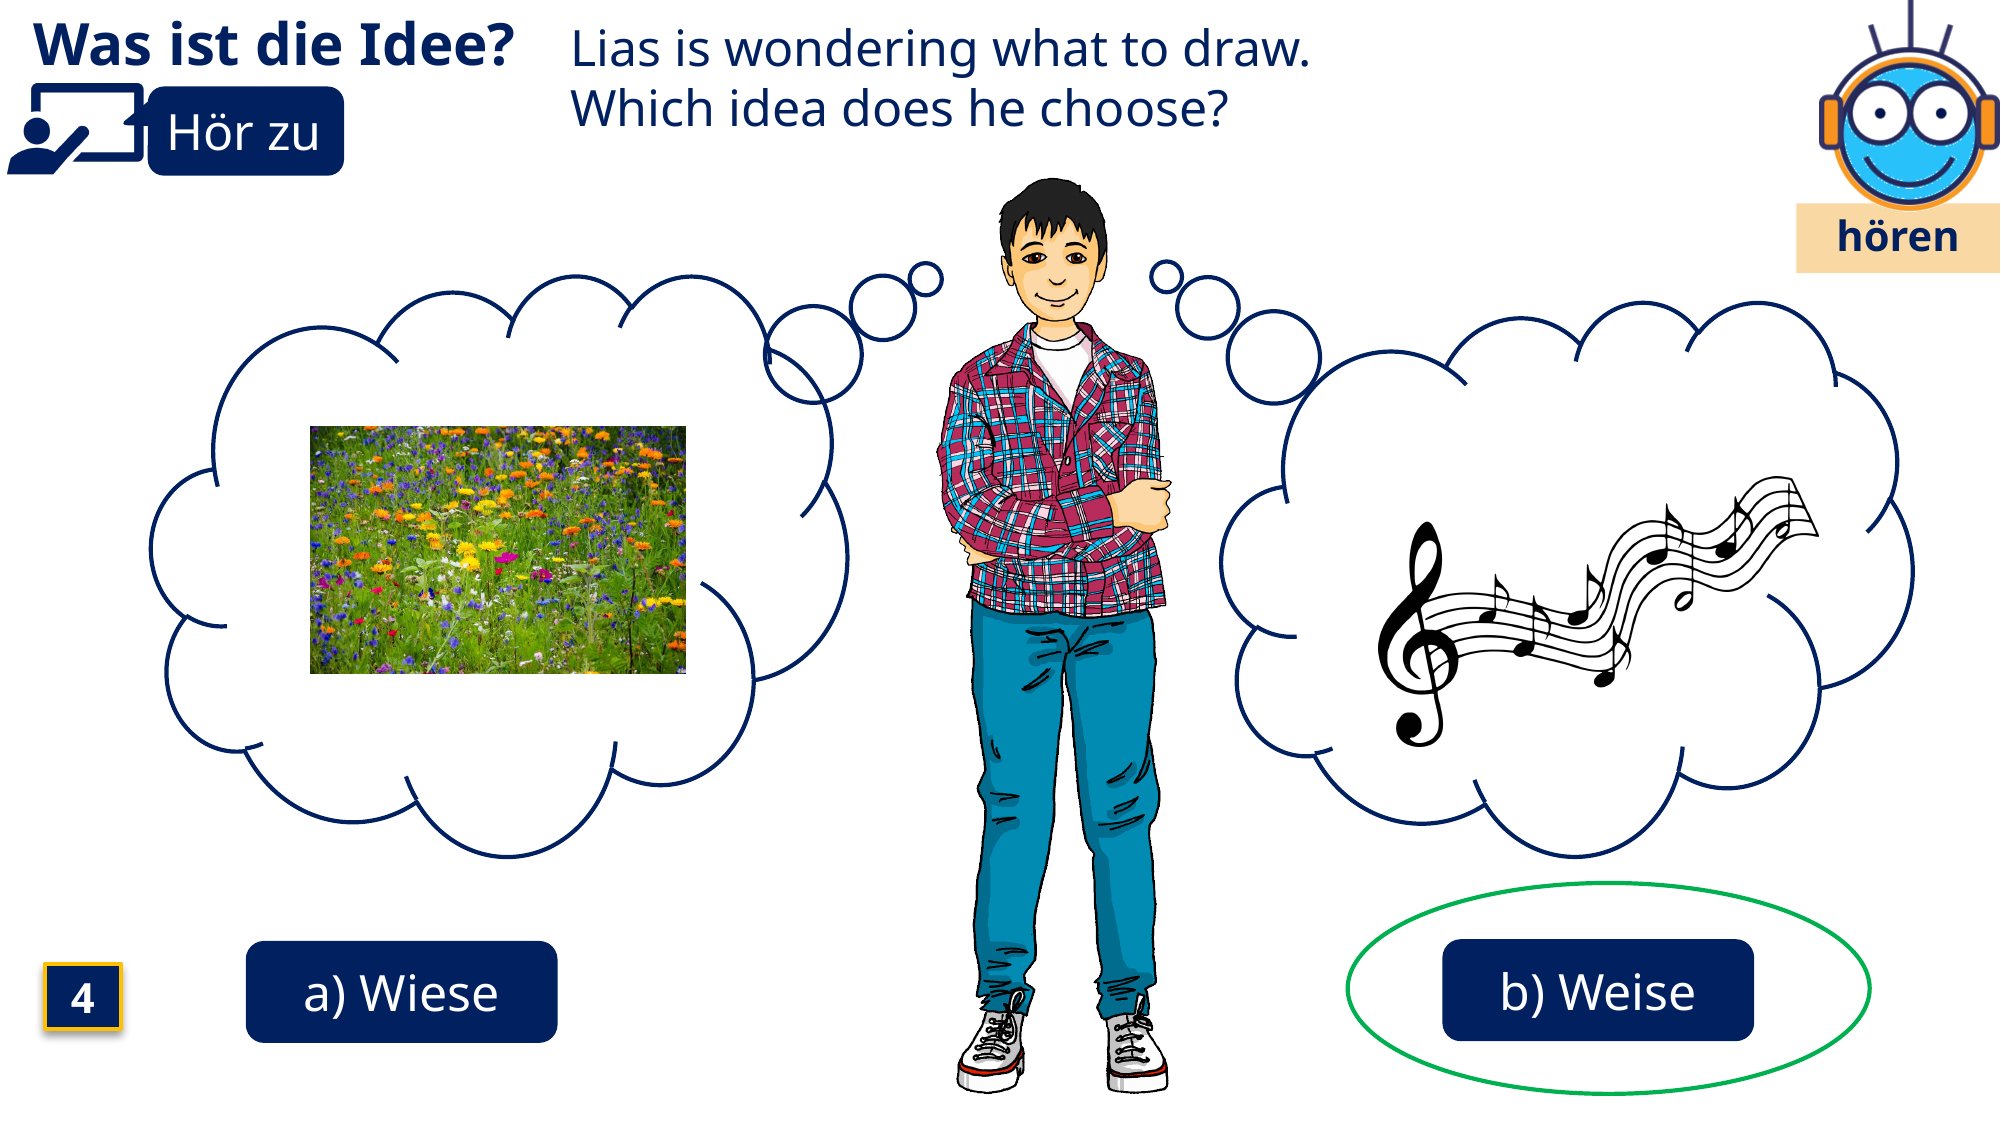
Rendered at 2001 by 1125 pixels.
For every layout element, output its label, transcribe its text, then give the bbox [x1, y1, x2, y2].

text_box [154, 86, 341, 93]
title hören [1796, 203, 2000, 274]
picture [0, 53, 151, 204]
text_box [1345, 880, 1872, 1096]
picture [310, 425, 686, 675]
text_box [148, 261, 925, 860]
text_box Was ist die Idee? [18, 0, 1352, 85]
text_box a) Wiese [245, 940, 558, 1043]
text_box 4 [43, 962, 123, 1031]
text_box Lias is wondering what to draw. Which idea does he choose? [555, 9, 1777, 144]
text_box [154, 169, 341, 176]
text_box [1181, 267, 1915, 860]
picture [930, 168, 1177, 1103]
picture [1378, 476, 1819, 747]
text_box Hör zu [154, 93, 366, 169]
picture [1819, 0, 2000, 231]
